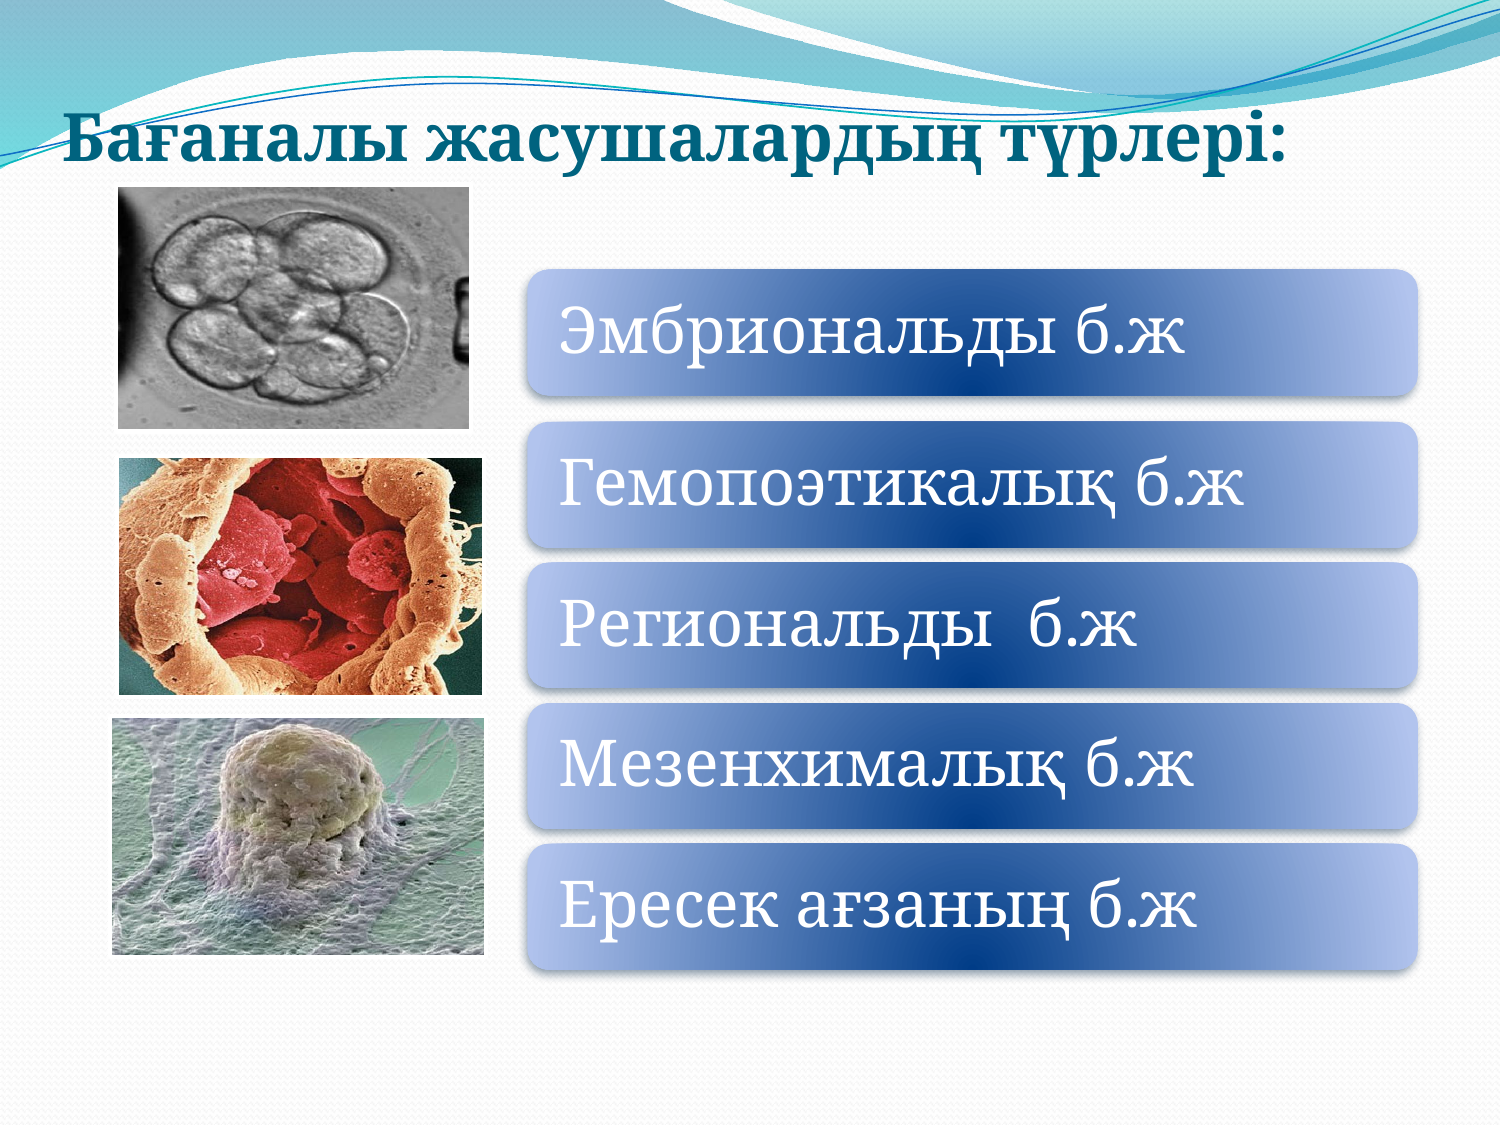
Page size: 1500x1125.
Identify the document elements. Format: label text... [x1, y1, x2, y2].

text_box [527, 187, 1419, 1020]
list Бағаналы жасушалардың түрлері: [46, 86, 1500, 774]
text_box [115, 454, 486, 699]
text_box [114, 182, 473, 434]
text_box [108, 714, 488, 959]
